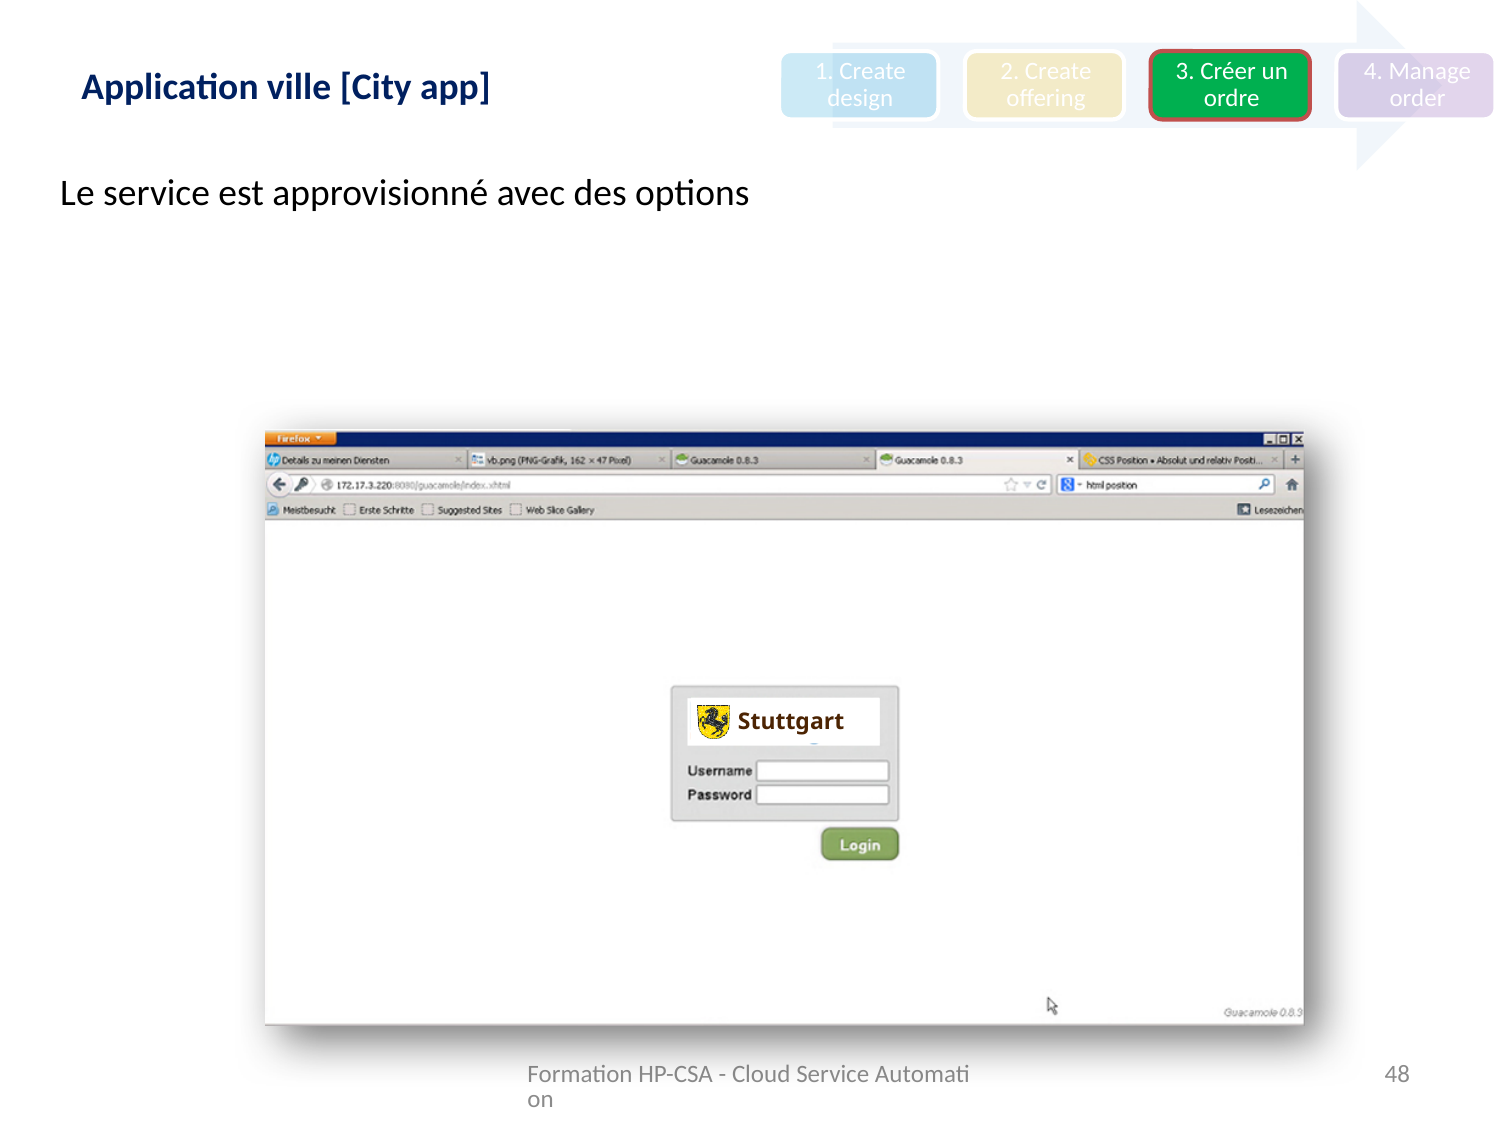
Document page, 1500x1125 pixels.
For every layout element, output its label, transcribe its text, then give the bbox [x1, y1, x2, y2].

slide_number 48 [1074, 1042, 1425, 1103]
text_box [265, 429, 1305, 1026]
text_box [778, 0, 1497, 171]
text_box Application ville [City app] [66, 54, 507, 115]
footer Formation HP-CSA - Cloud Service Automation [512, 1075, 988, 1103]
text_box Le service est approvisionné avec des options [45, 160, 766, 221]
